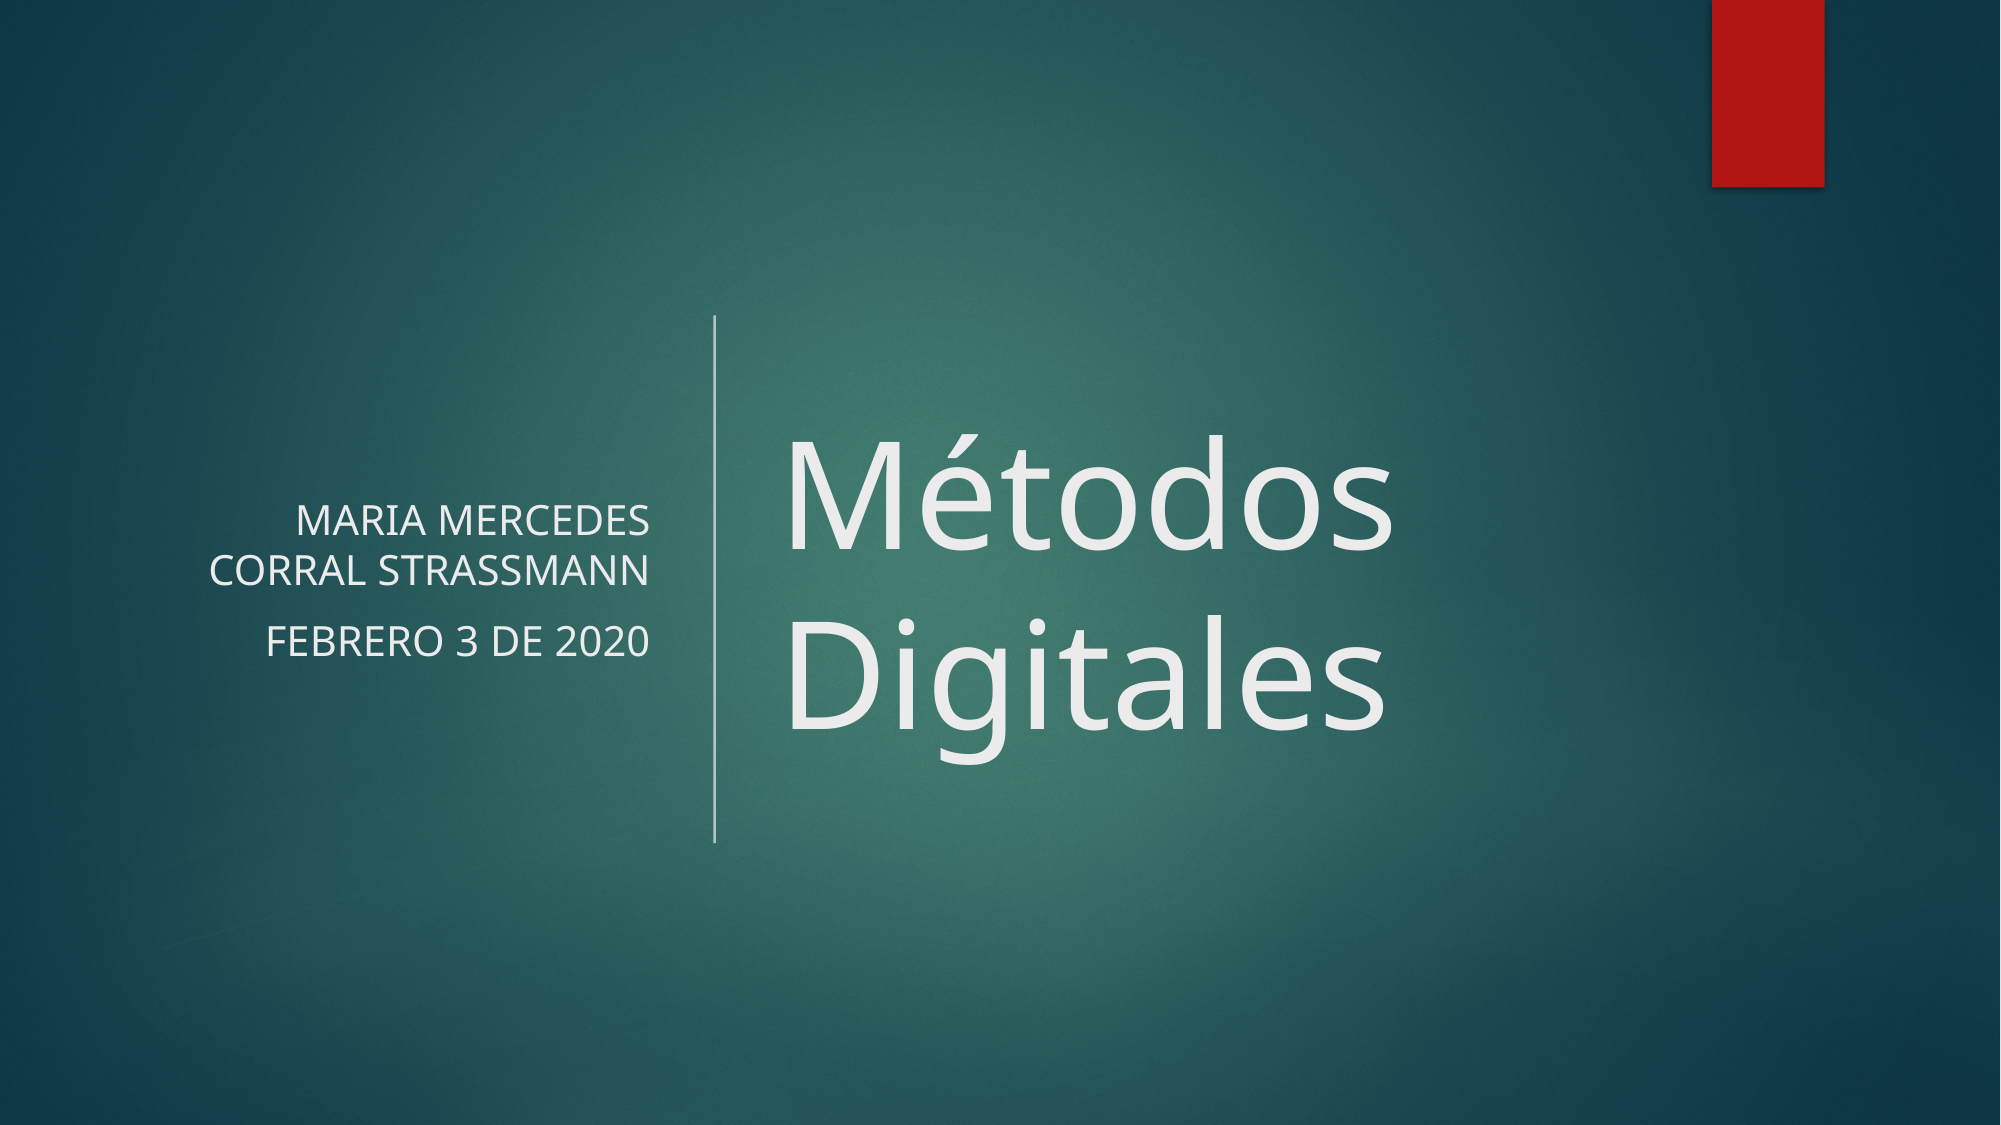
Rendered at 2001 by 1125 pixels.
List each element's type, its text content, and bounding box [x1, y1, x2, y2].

text_box [0, 0, 2000, 1125]
subtitle Maria Mercedes Corral Strassmann Febrero 3 de 2020 [189, 207, 666, 951]
title Métodos Digitales [763, 207, 1881, 951]
text_box [1711, 0, 1825, 188]
